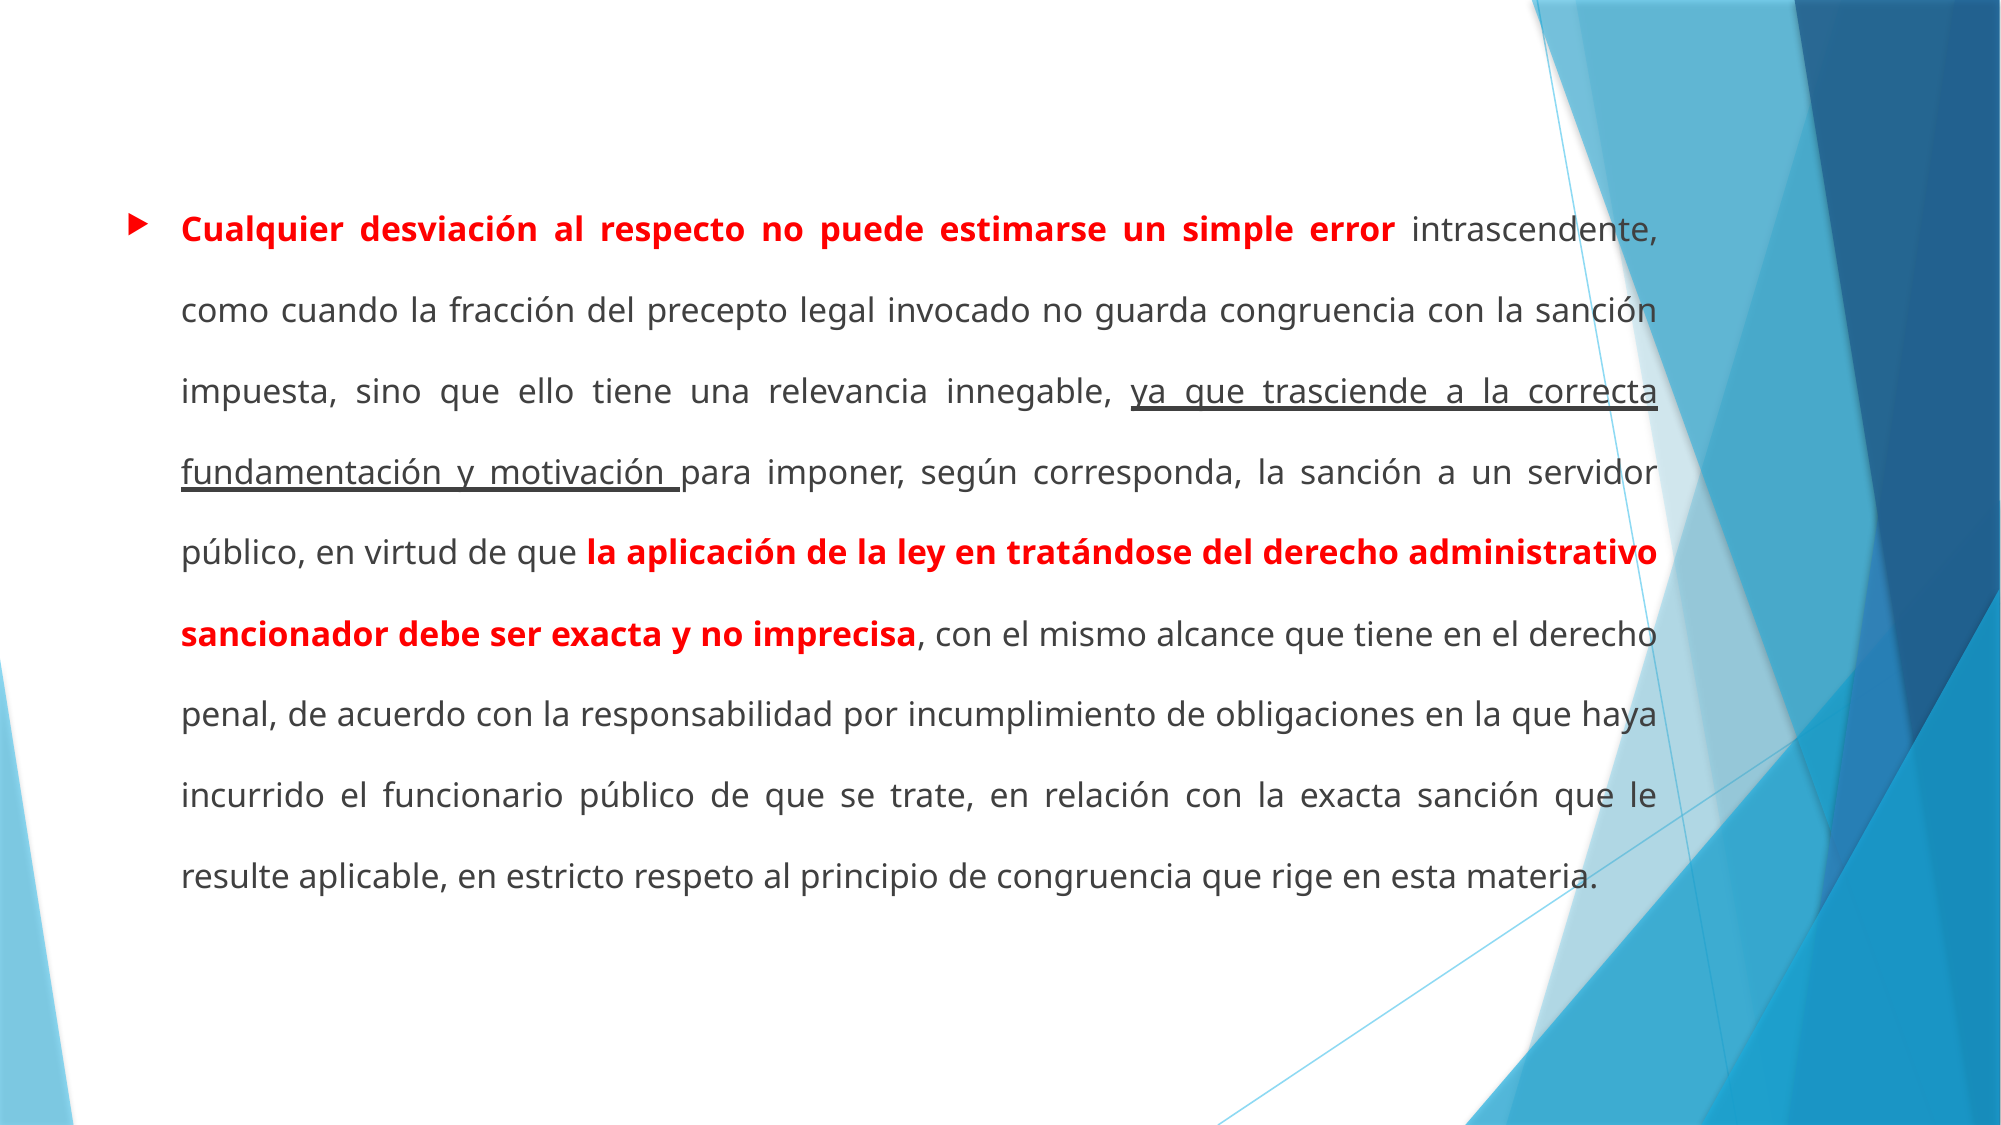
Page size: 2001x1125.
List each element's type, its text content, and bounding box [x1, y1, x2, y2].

list Cualquier desviación al respecto no puede estimarse un simple error intrascendente, como cuando la fracción del precepto legal invocado no guarda congruencia con la sanción impuesta, sino que ello tiene una relevancia innegable, ya que trasciende a la correcta fundamentación y motivación para imponer, según corresponda, la sanción a un servidor público, en virtud de que la aplicación de la ley en tratándose del derecho administrativo sancionador debe ser exacta y no imprecisa, con el mismo alcance que tiene en el derecho penal, de acuerdo con la responsabilidad por incumplimiento de obligaciones en la que haya incurrido el funcionario público de que se trate, en relación con la exacta sanción que le resulte aplicable, en estricto respeto al principio de congruencia que rige en esta materia. [111, 159, 1674, 991]
